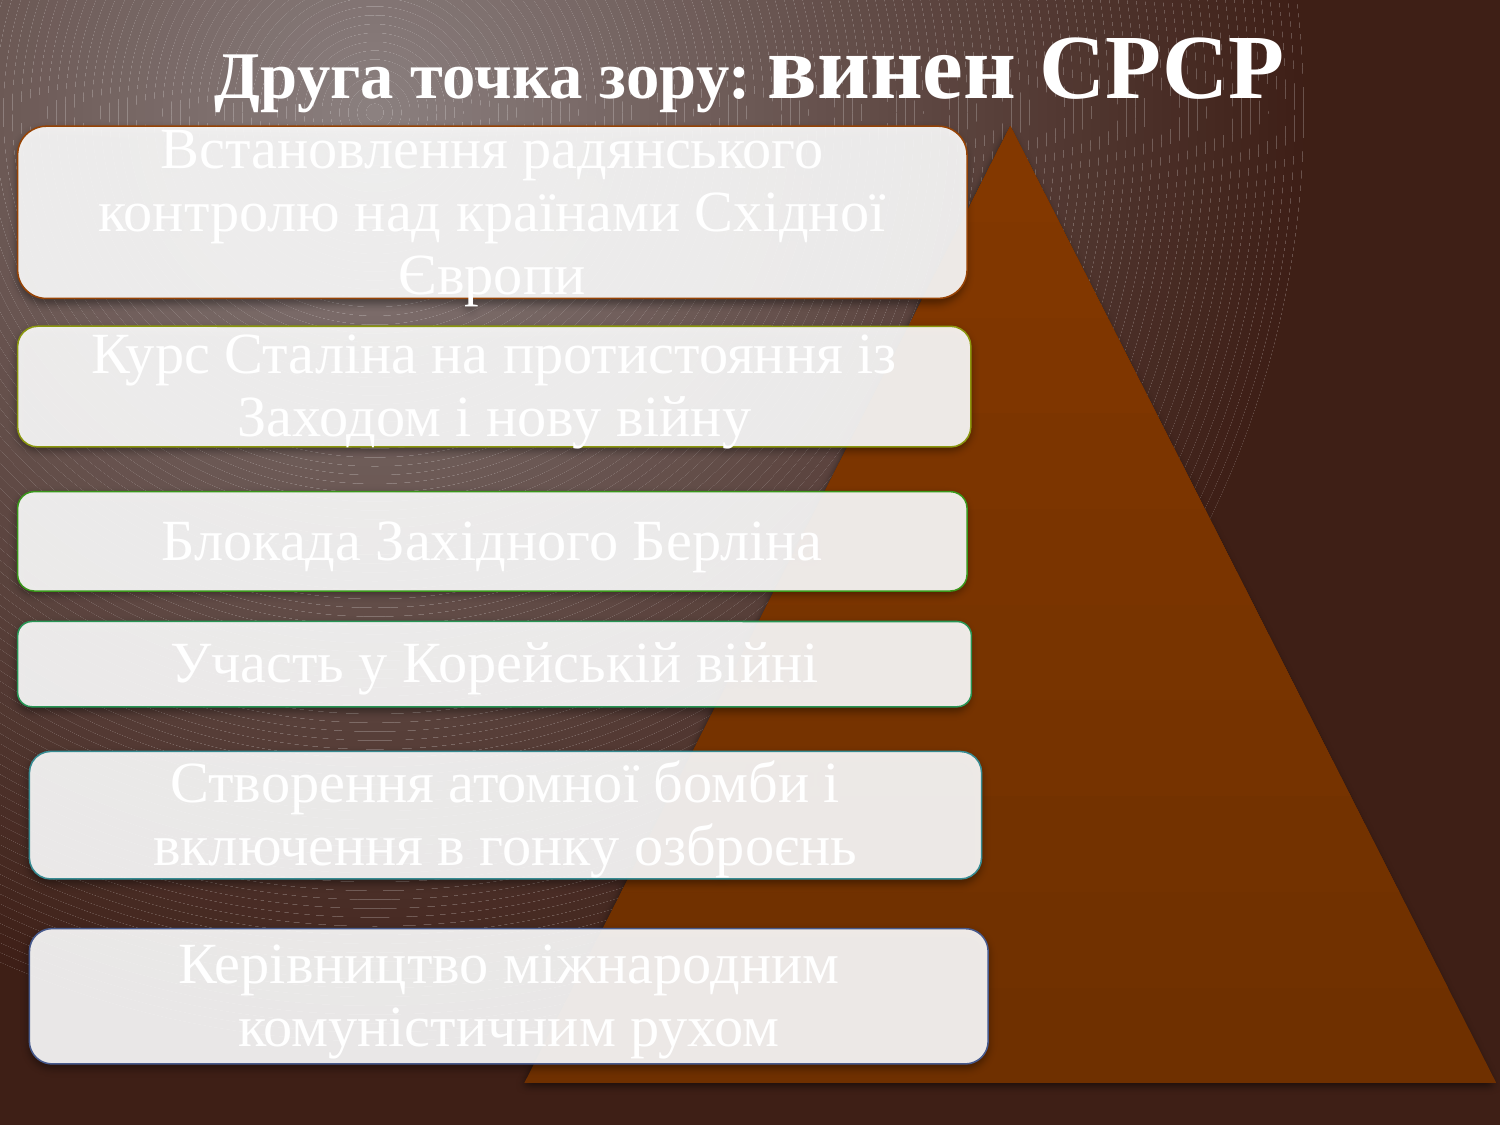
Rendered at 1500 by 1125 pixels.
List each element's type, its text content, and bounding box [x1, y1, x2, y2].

text_box Друга точка зору: винен СРСР [0, 0, 1500, 105]
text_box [0, 105, 1500, 1125]
